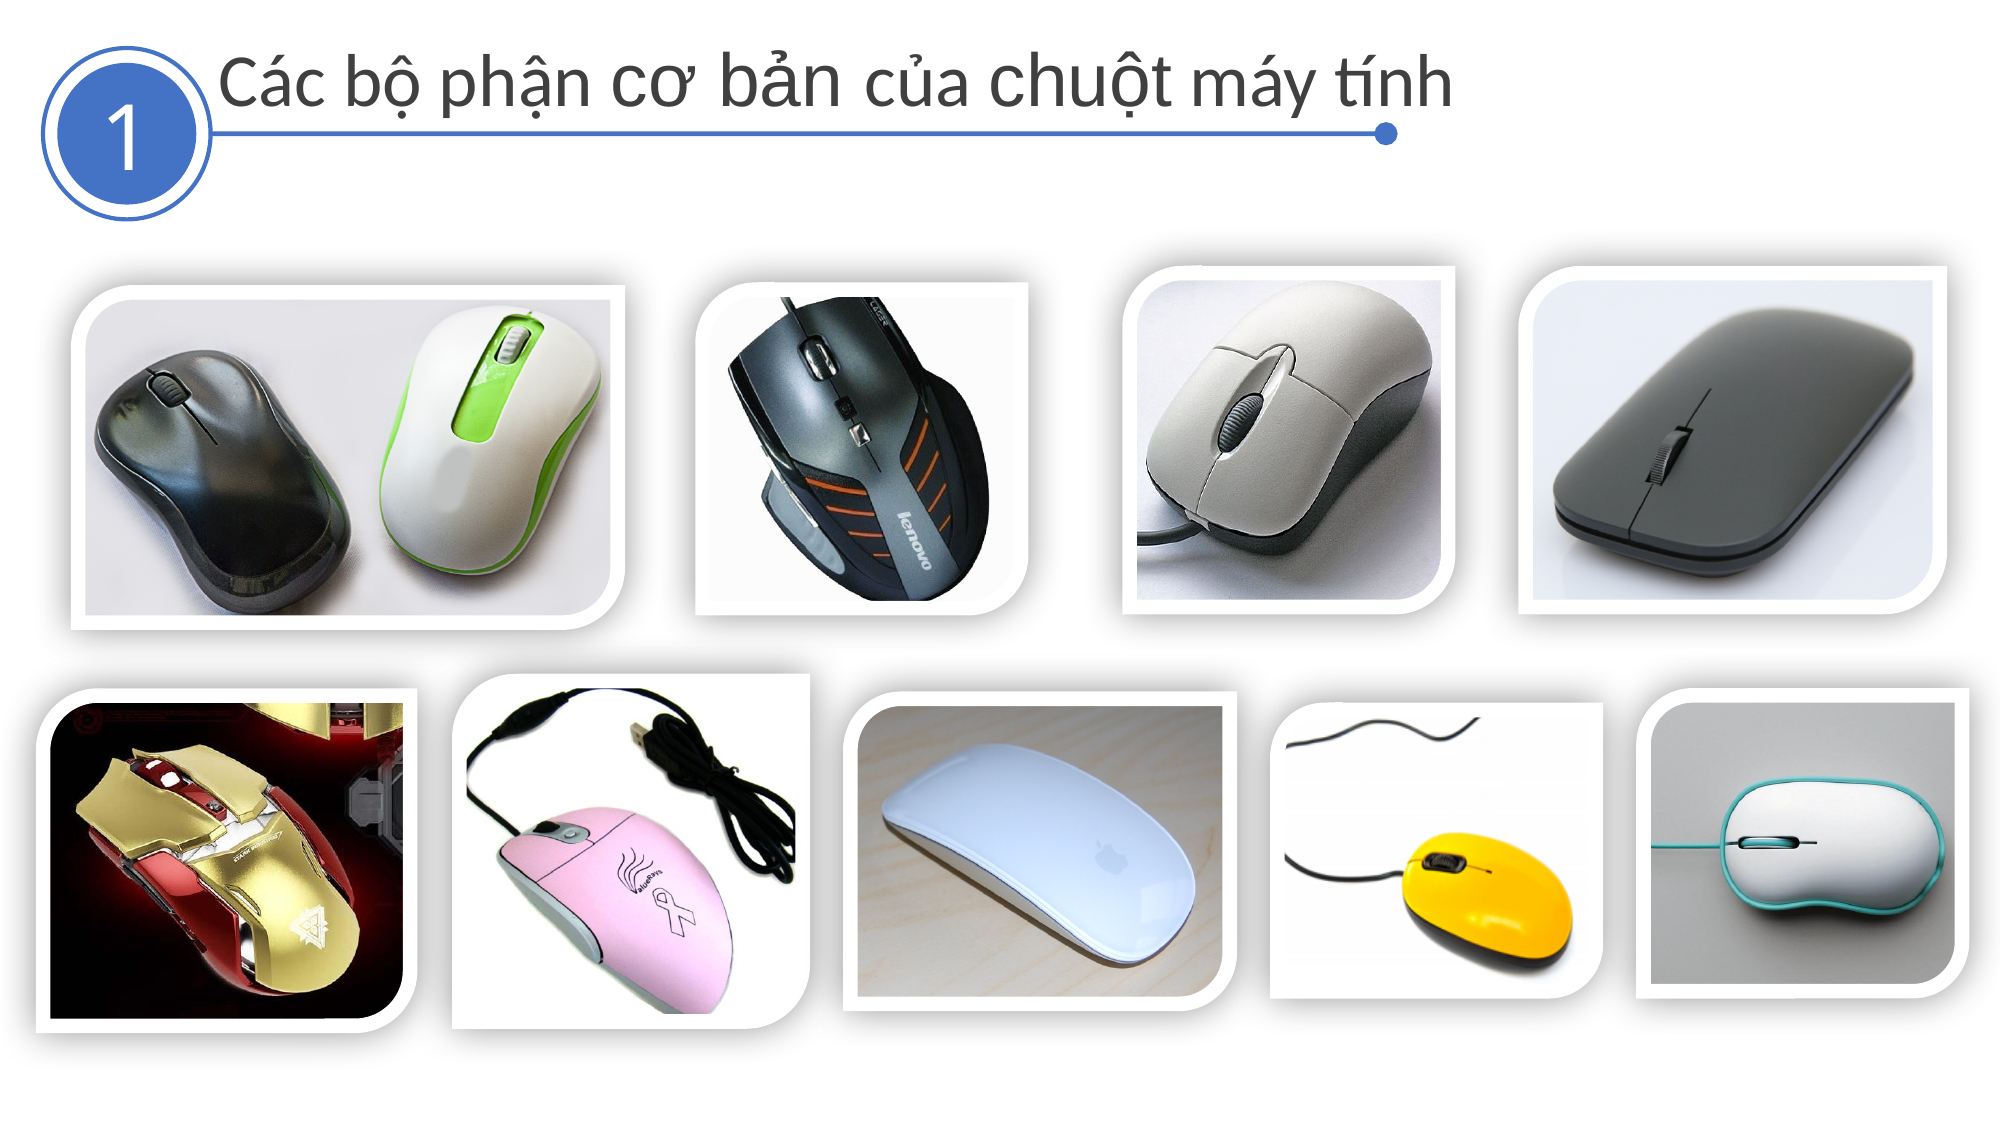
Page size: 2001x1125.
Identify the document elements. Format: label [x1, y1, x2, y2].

picture [1525, 273, 1940, 608]
picture [43, 695, 411, 1026]
picture [1643, 695, 1962, 992]
picture [702, 289, 1022, 609]
text_box [42, 24, 1917, 220]
picture [850, 698, 1230, 1004]
picture [459, 680, 803, 1022]
picture [1129, 273, 1449, 608]
picture [1277, 709, 1596, 992]
picture [78, 292, 618, 623]
